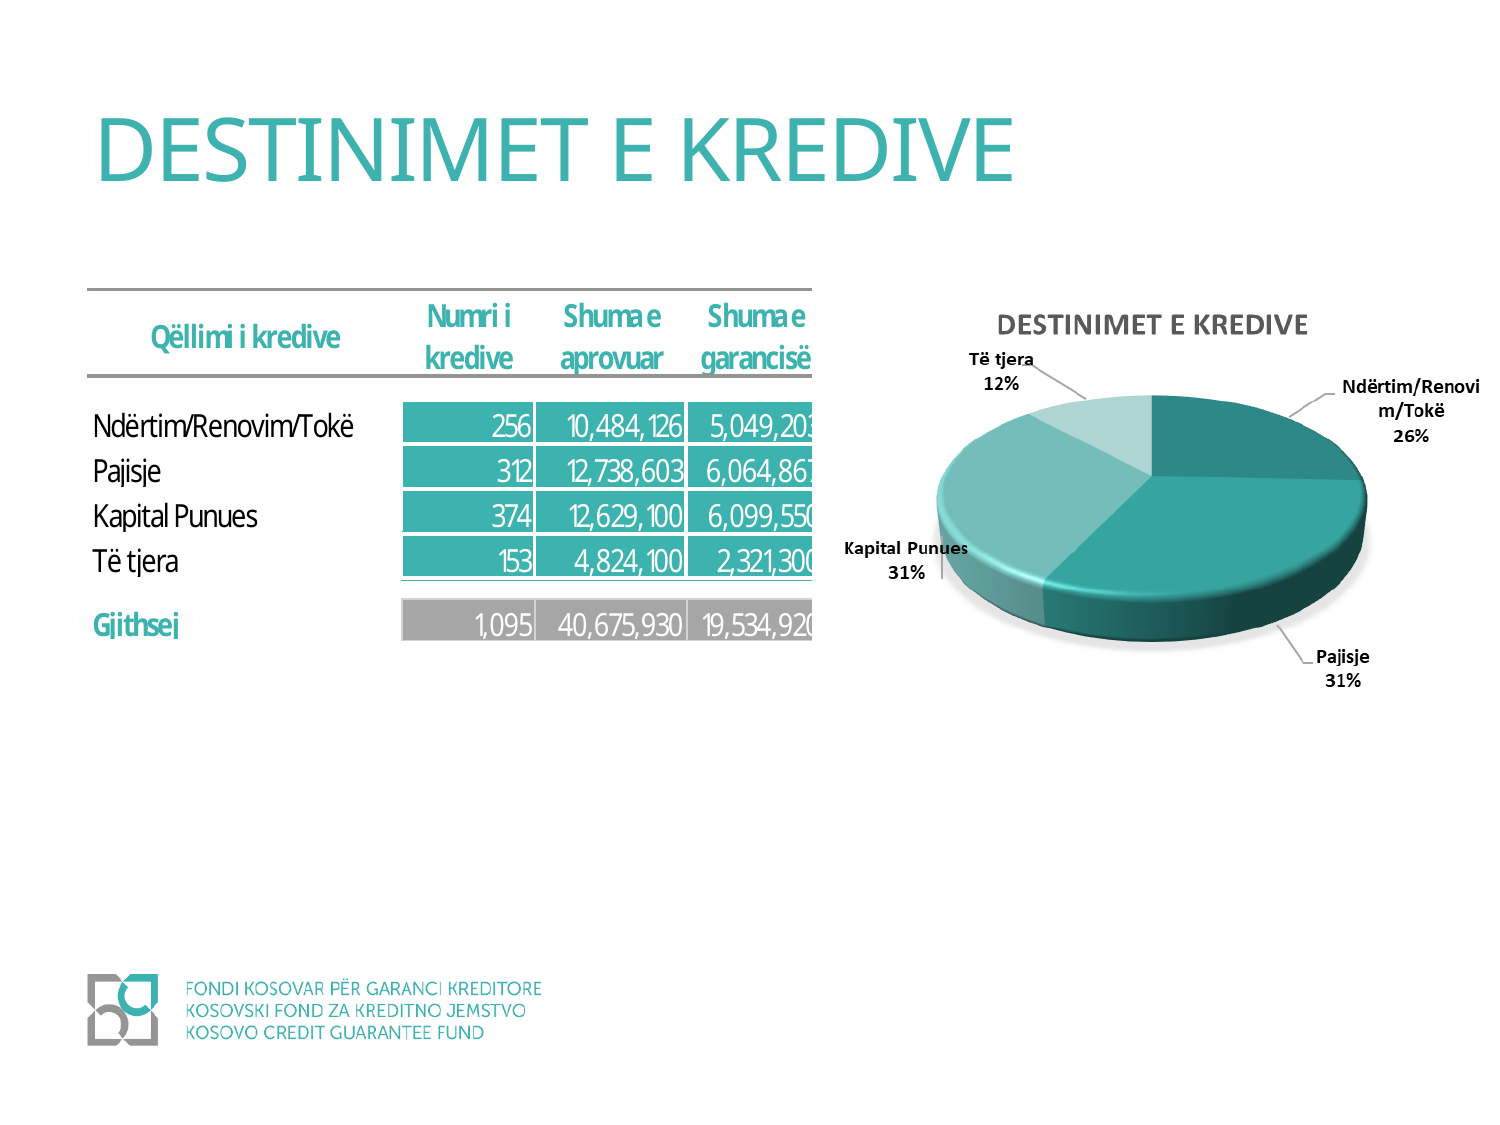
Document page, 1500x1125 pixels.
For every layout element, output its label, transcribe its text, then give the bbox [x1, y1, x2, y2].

title DESTINIMET E KREDIVE [87, 93, 1375, 282]
picture [87, 974, 541, 1046]
picture [86, 288, 1491, 704]
